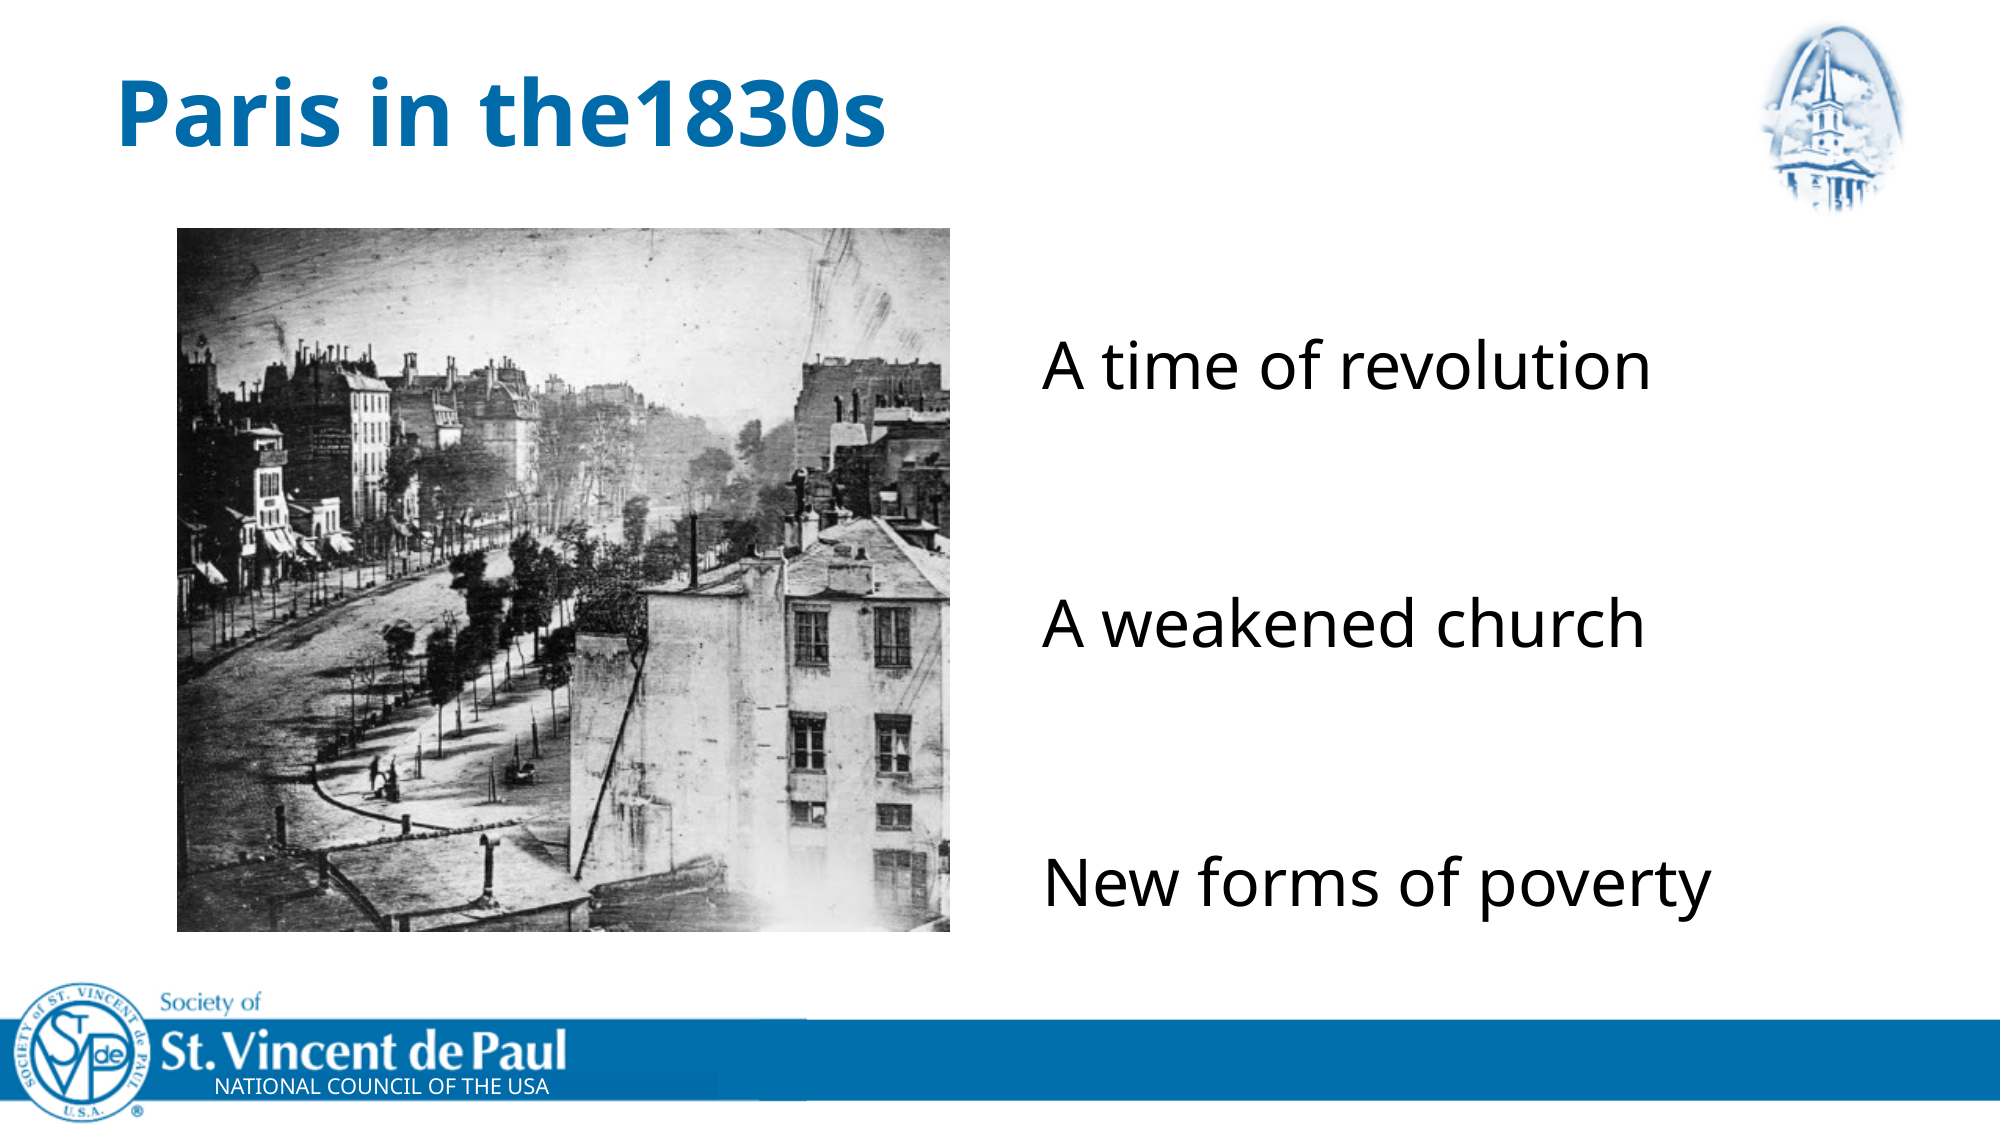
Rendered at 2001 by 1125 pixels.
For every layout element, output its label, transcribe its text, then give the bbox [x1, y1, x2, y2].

picture [1756, 15, 1910, 219]
title Paris in the1830s [99, 52, 1701, 181]
picture [0, 979, 807, 1125]
list A time of revolution A weakened church New forms of poverty [1027, 157, 1877, 932]
picture [177, 228, 950, 932]
